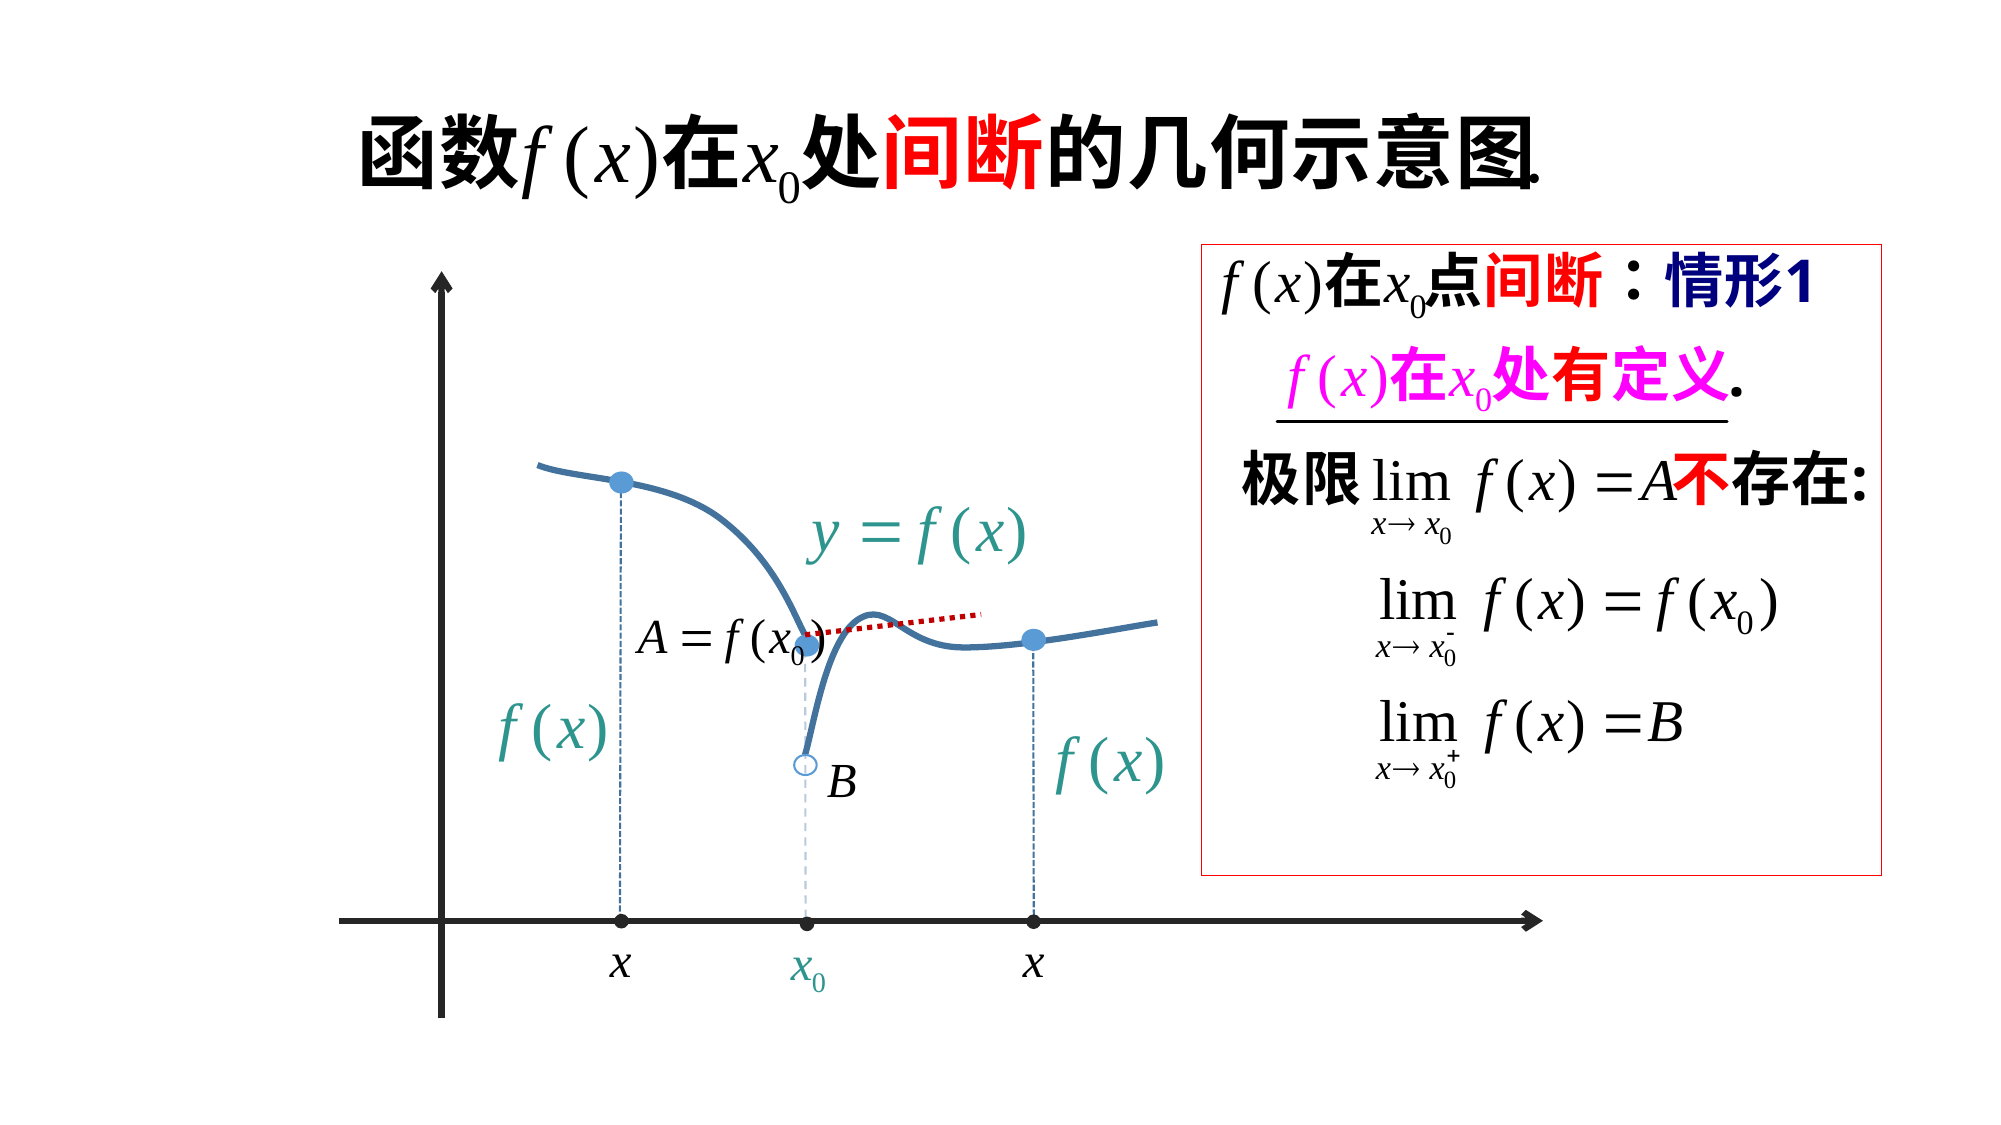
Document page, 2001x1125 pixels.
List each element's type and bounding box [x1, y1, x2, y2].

text_box [818, 752, 867, 806]
text_box [1201, 243, 1882, 876]
text_box [626, 604, 835, 678]
text_box [1013, 944, 1054, 990]
text_box [599, 944, 641, 990]
text_box [477, 689, 621, 775]
text_box [795, 492, 1040, 578]
text_box [353, 101, 1556, 223]
text_box [339, 271, 1543, 1121]
text_box [781, 931, 835, 1005]
text_box [1033, 722, 1178, 808]
